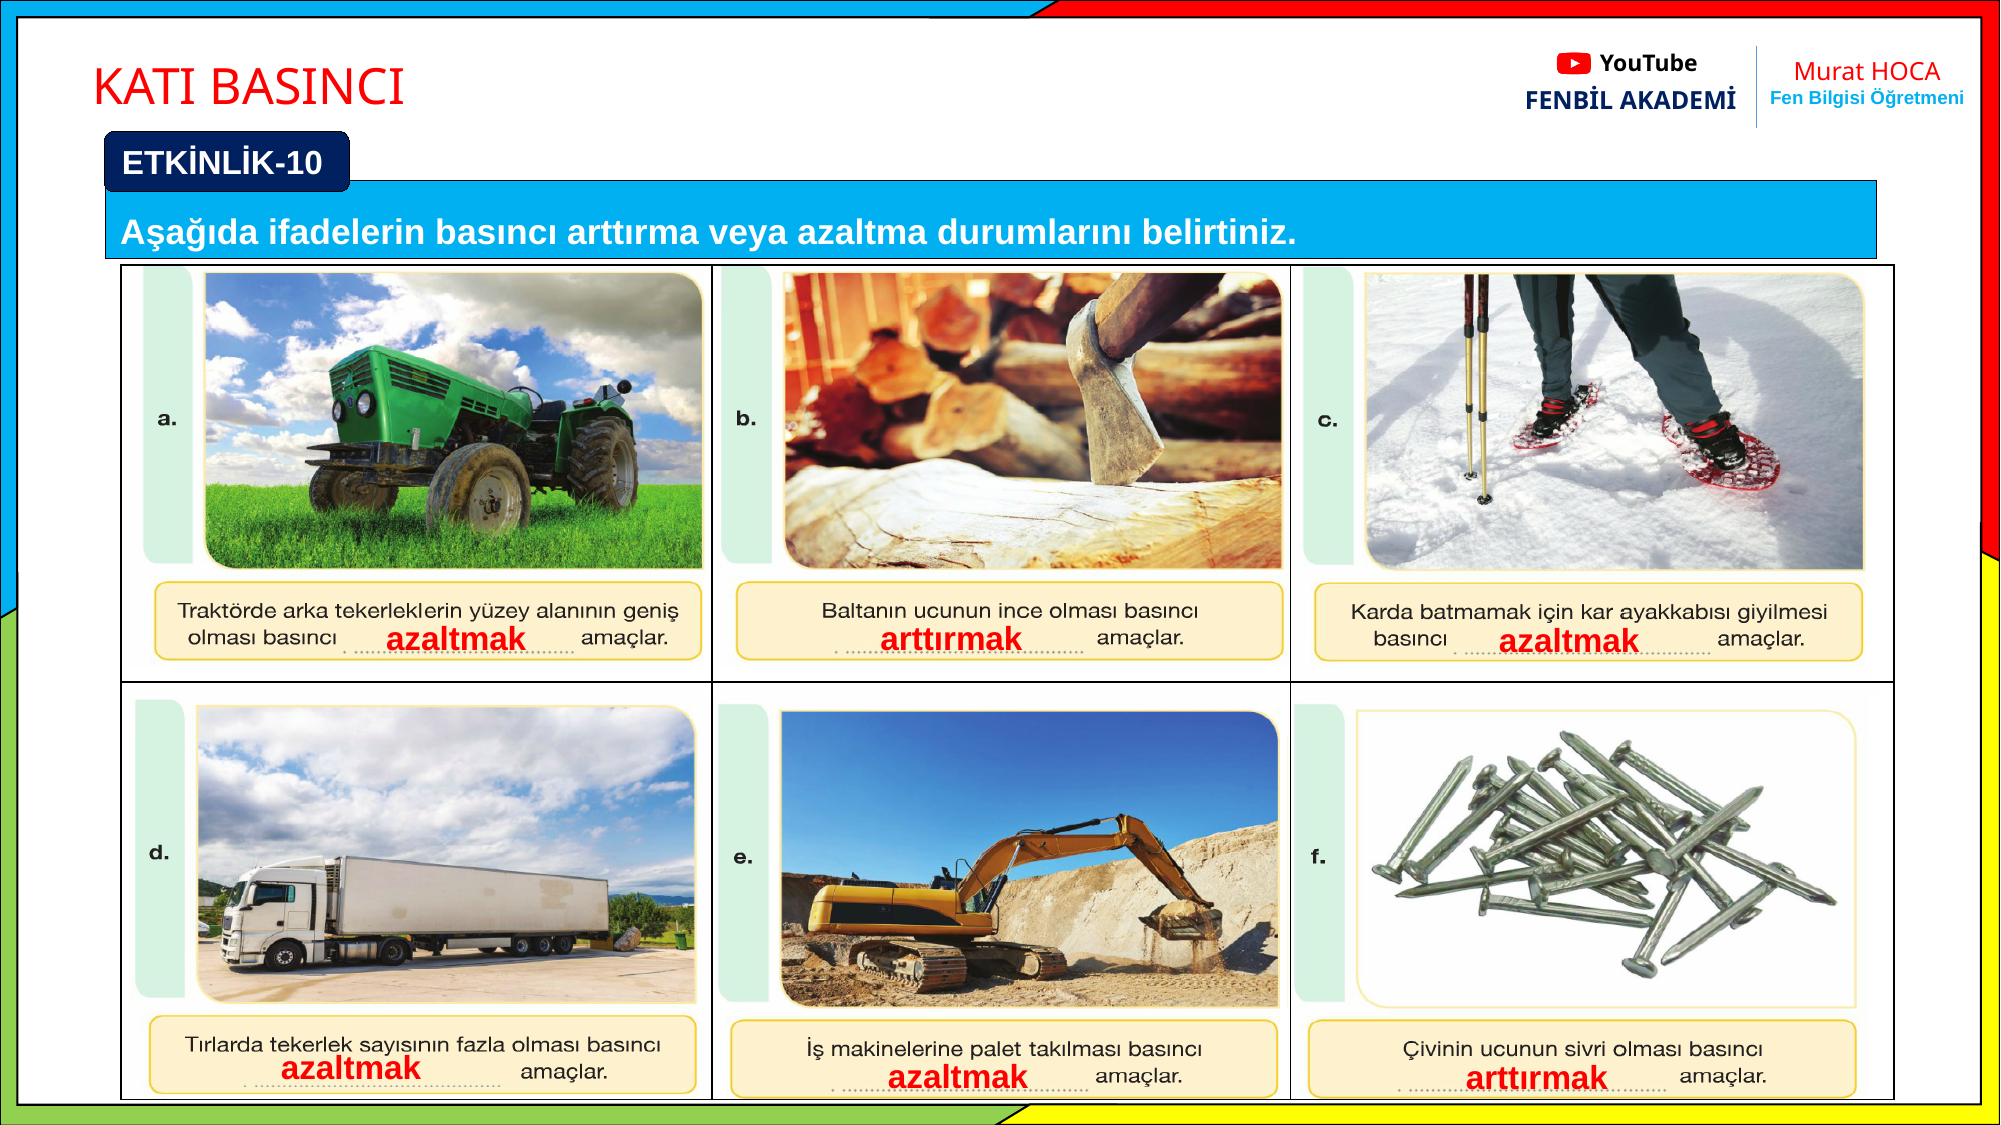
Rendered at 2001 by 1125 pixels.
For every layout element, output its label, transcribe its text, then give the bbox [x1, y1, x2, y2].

text_box [1031, 0, 2000, 563]
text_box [104, 131, 1878, 253]
picture [124, 251, 1924, 1107]
text_box [994, 522, 2000, 1125]
text_box [0, 0, 1061, 620]
text_box KATI BASINCI [78, 46, 1413, 122]
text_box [1468, 41, 1981, 129]
text_box [0, 609, 1022, 1125]
